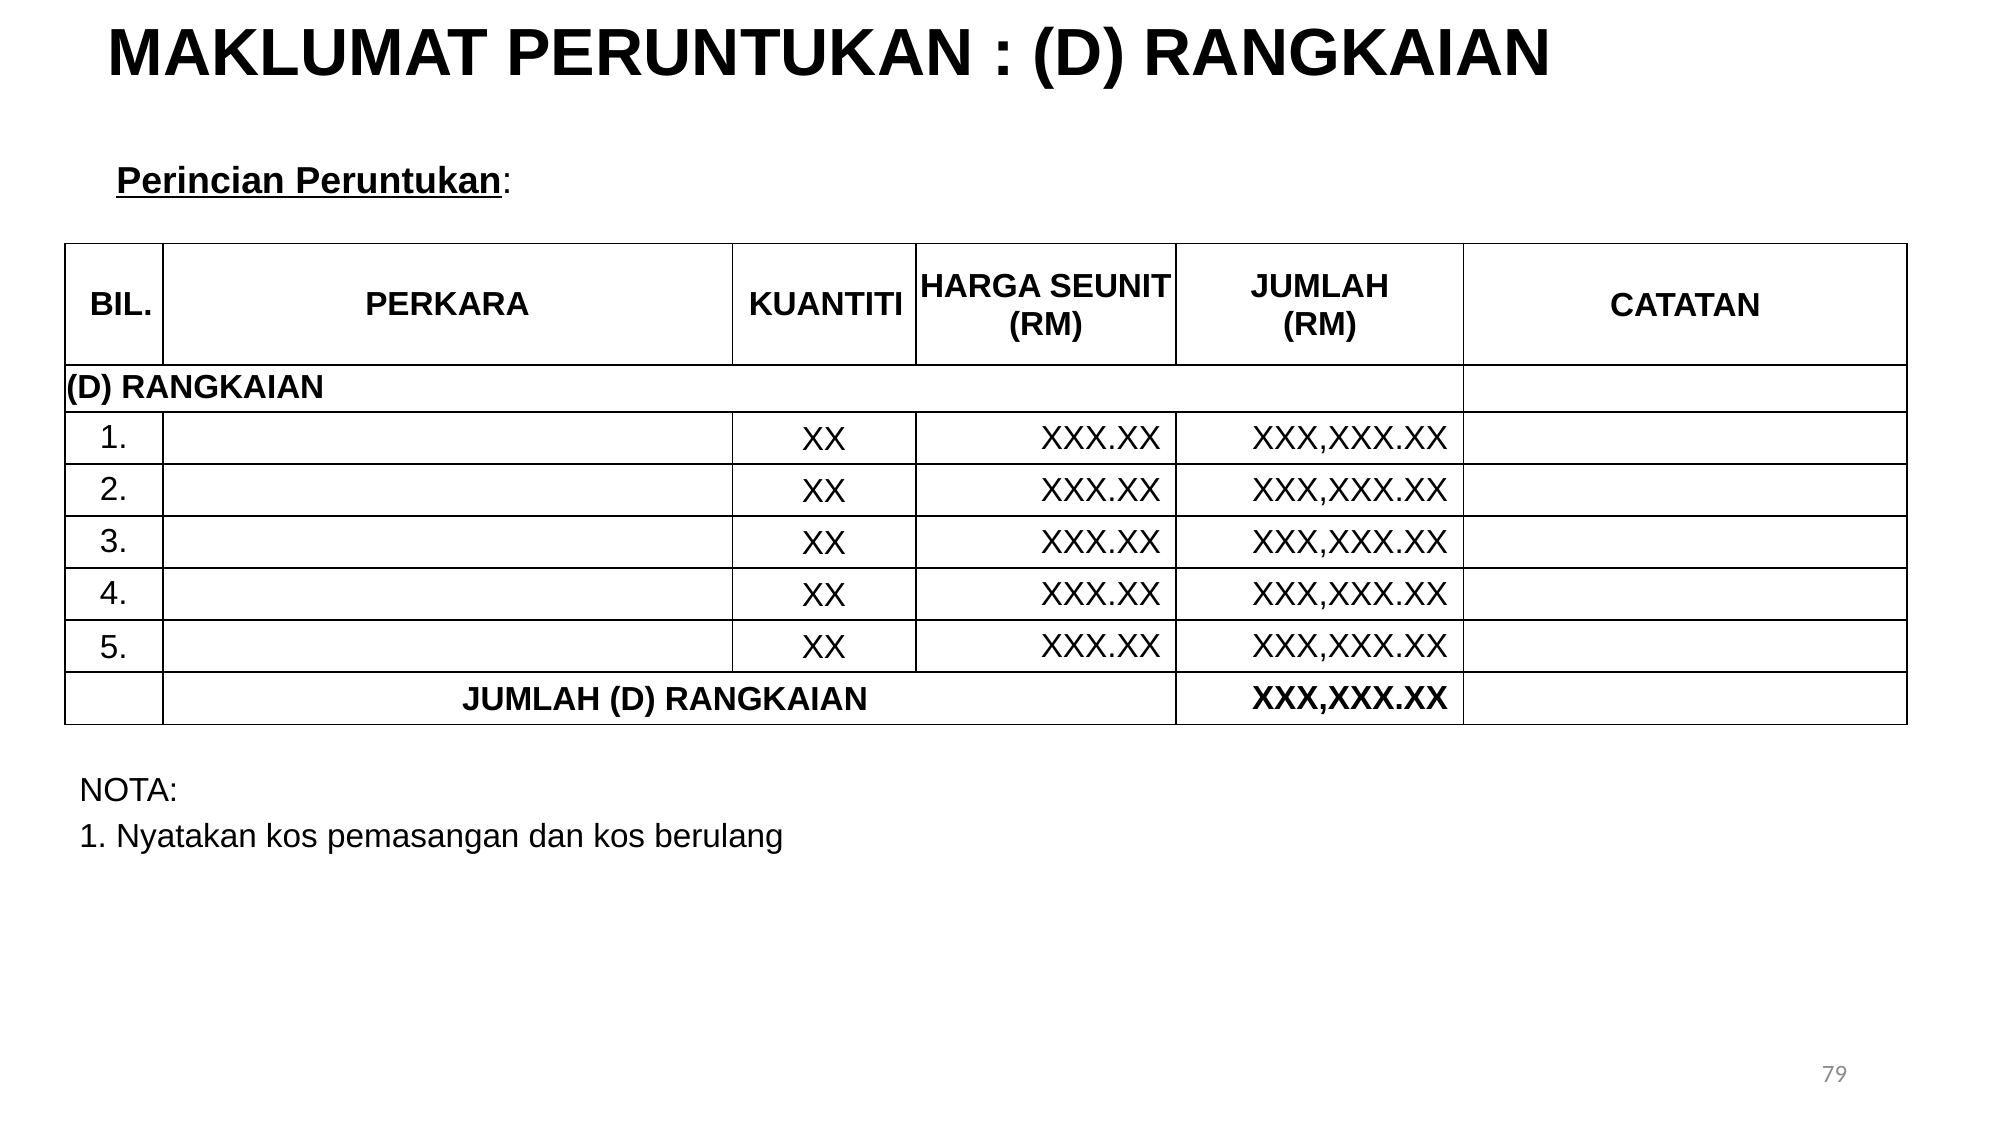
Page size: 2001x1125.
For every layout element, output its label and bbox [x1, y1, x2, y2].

text_box [64, 760, 1317, 862]
table_cell [164, 413, 732, 463]
table_cell [66, 517, 162, 567]
table_cell [1464, 621, 1906, 671]
table_header [1464, 244, 1906, 364]
table_cell [164, 569, 732, 619]
table_cell [1177, 569, 1463, 619]
text_box [92, 7, 1890, 105]
table_cell [733, 621, 915, 671]
table_header [733, 244, 915, 364]
text_box [101, 148, 1354, 209]
table_cell [1464, 465, 1906, 515]
table_cell [66, 366, 1463, 411]
table_cell [1177, 517, 1463, 567]
table_cell [164, 621, 732, 671]
table_header [1177, 244, 1463, 364]
table_cell [917, 465, 1175, 515]
table_cell [733, 465, 915, 515]
table_cell [1464, 673, 1906, 724]
table_cell [66, 621, 162, 671]
table_cell [66, 465, 162, 515]
table_cell [917, 517, 1175, 567]
table_cell [1464, 413, 1906, 463]
table_cell [733, 517, 915, 567]
table_cell [66, 673, 162, 724]
table_cell [1177, 621, 1463, 671]
table_cell [66, 569, 162, 619]
table_cell [164, 673, 1175, 724]
slide_number [1412, 1042, 1863, 1103]
table_cell [733, 569, 915, 619]
table_cell [917, 621, 1175, 671]
table_header [164, 244, 732, 364]
table_cell [917, 413, 1175, 463]
table_cell [1464, 366, 1906, 411]
table_cell [917, 569, 1175, 619]
table_cell [164, 517, 732, 567]
table_cell [733, 413, 915, 463]
table_cell [164, 465, 732, 515]
table_cell [1464, 517, 1906, 567]
table_cell [66, 413, 162, 463]
table_cell [1464, 569, 1906, 619]
table_cell [1177, 413, 1463, 463]
table_header [917, 244, 1175, 364]
table_header [66, 244, 162, 364]
table_cell [1177, 465, 1463, 515]
table_cell [1177, 673, 1463, 724]
